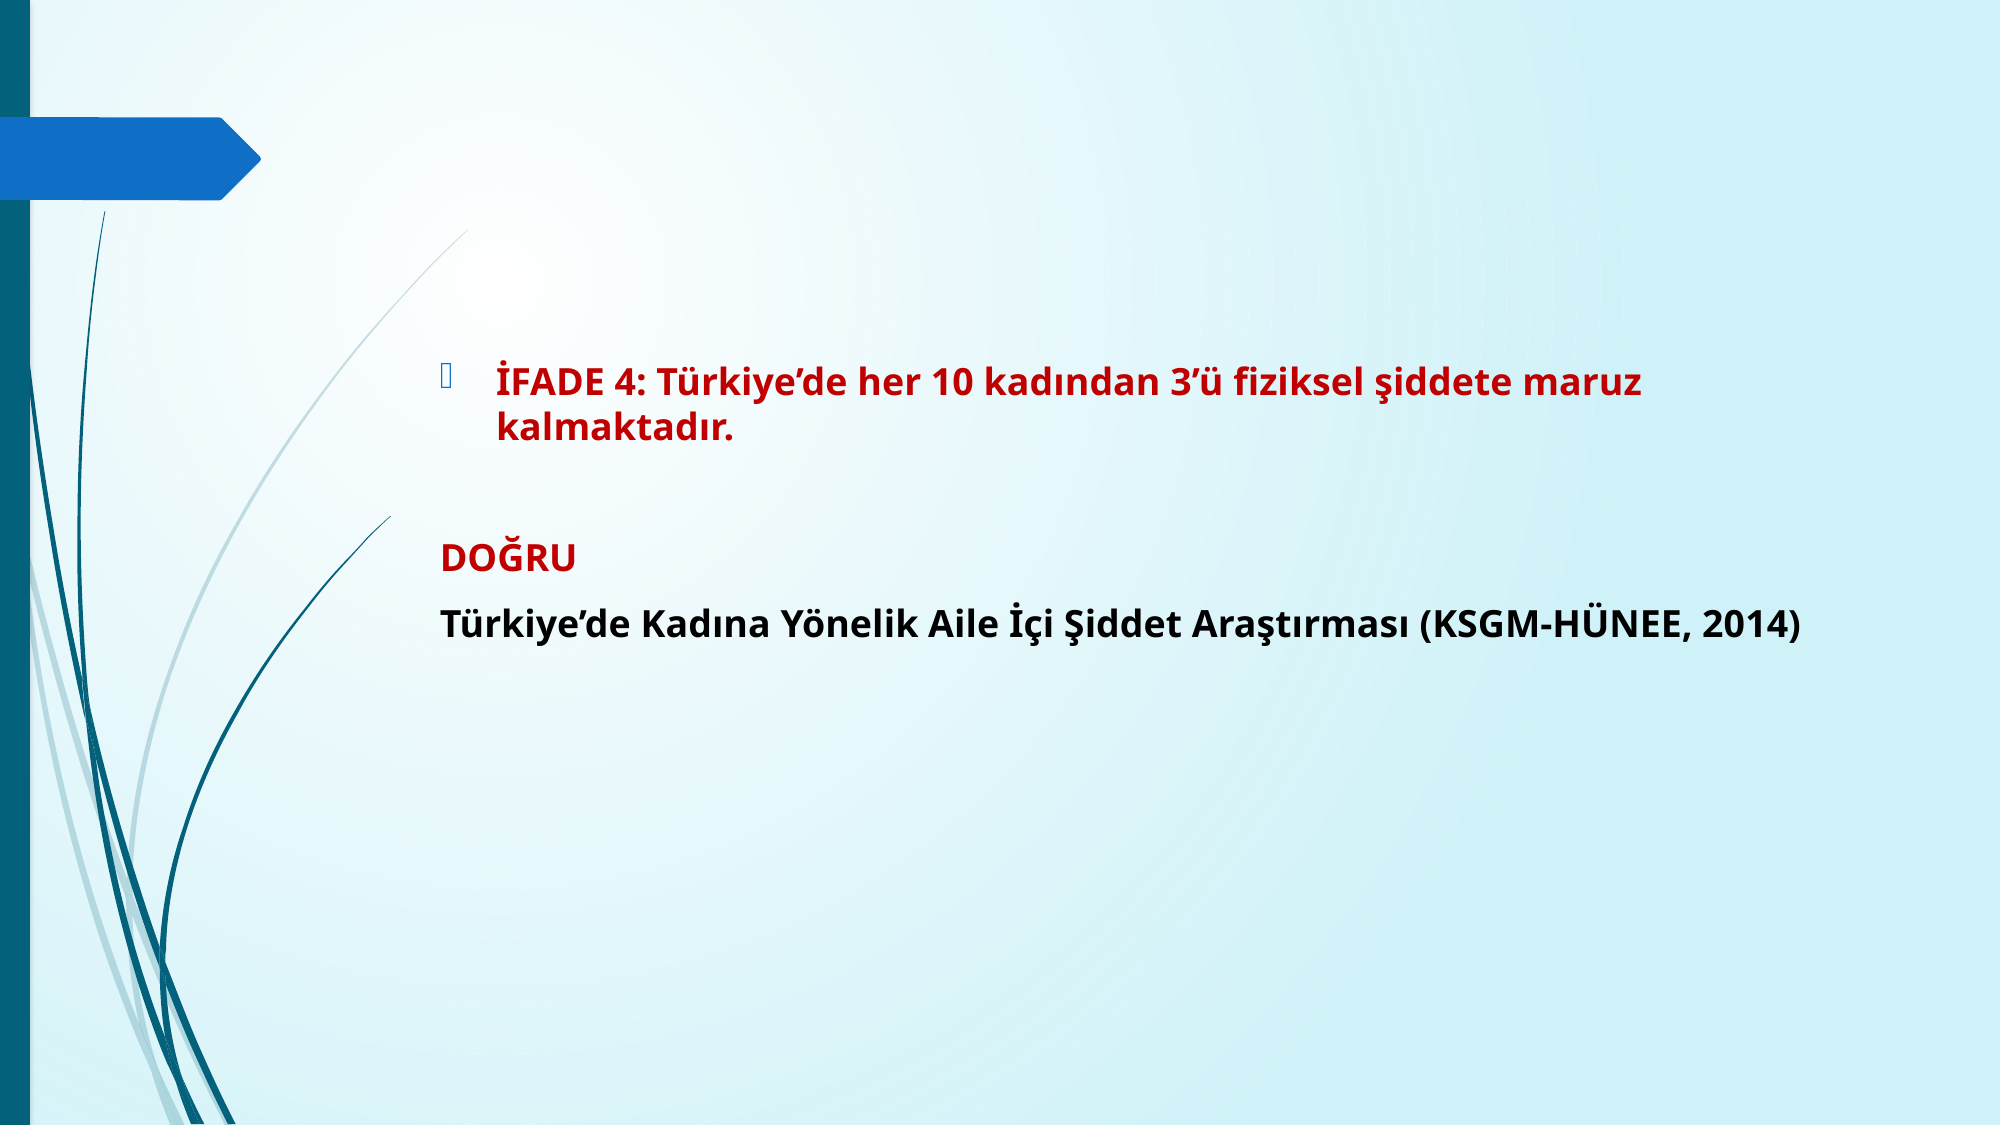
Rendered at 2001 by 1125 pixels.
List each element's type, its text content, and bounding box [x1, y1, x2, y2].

list İFADE 4: Türkiye’de her 10 kadından 3’ü fiziksel şiddete maruz kalmaktadır. DOĞRU Türkiye’de Kadına Yönelik Aile İçi Şiddet Araştırması (KSGM-HÜNEE, 2014) [424, 350, 1888, 970]
picture [364, 516, 392, 541]
